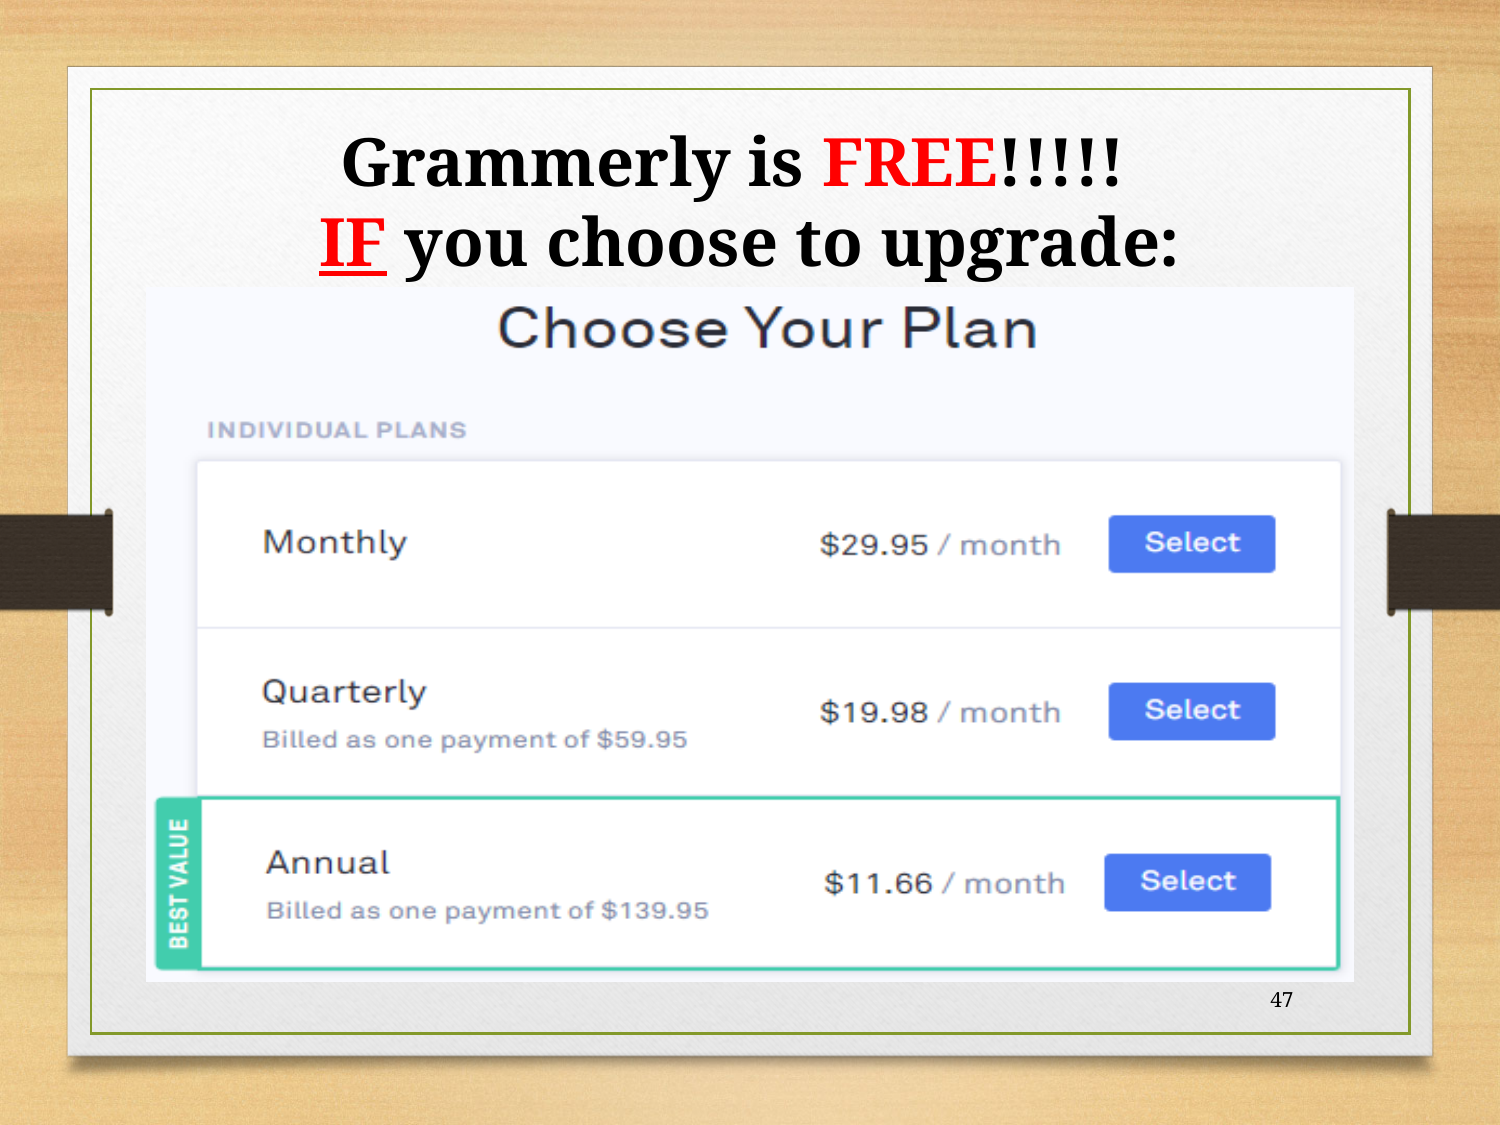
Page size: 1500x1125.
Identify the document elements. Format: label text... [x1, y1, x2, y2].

slide_number 47 [1243, 982, 1309, 1024]
picture [0, 0, 1500, 1125]
text_box Grammerly is FREE!!!!! IF you choose to upgrade: [87, 112, 1413, 288]
